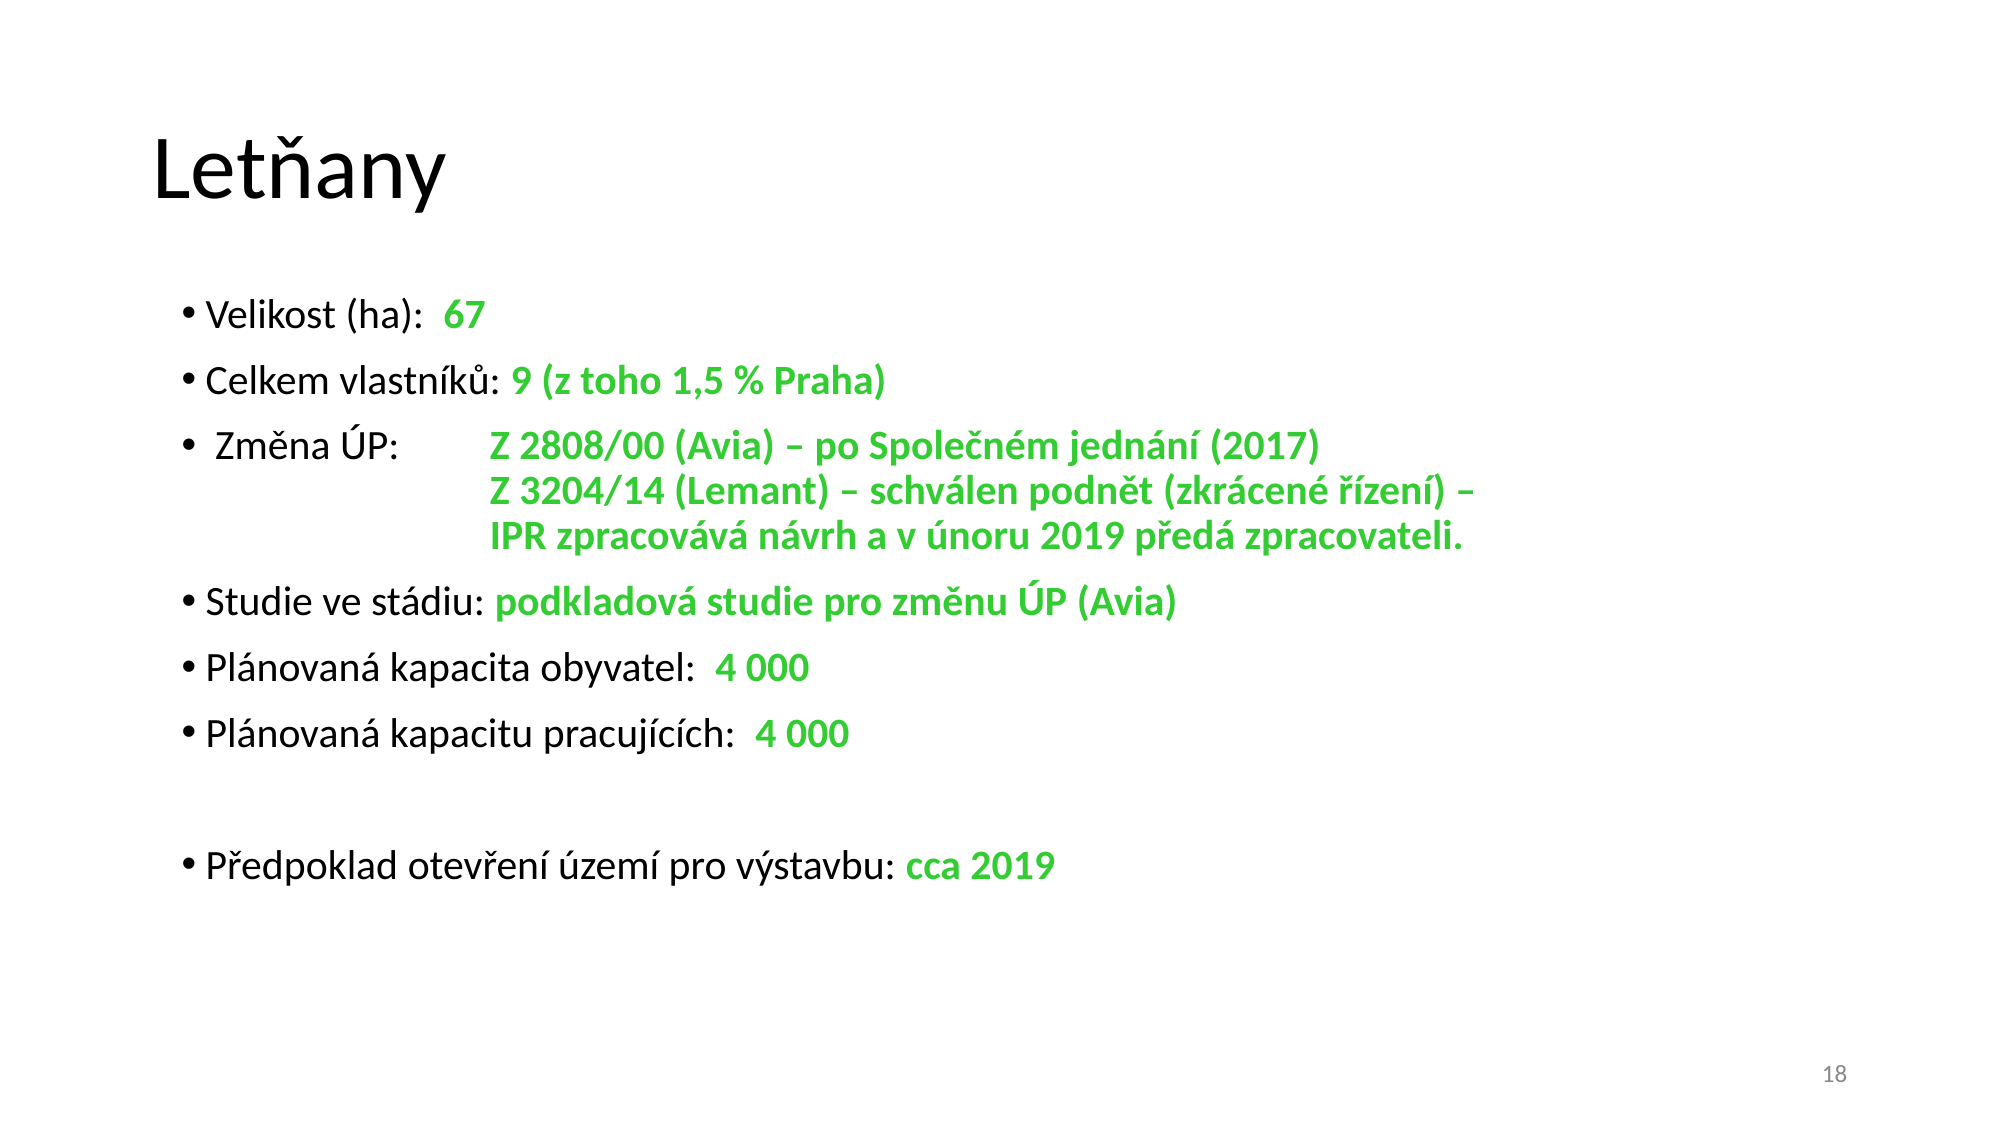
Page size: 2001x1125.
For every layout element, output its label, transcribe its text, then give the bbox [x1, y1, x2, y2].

list Velikost (ha): 67 Celkem vlastníků: 9 (z toho 1,5 % Praha) Změna ÚP: Z 2808/00 (Avia) – po Společném jednání (2017) Z 3204/14 (Lemant) – schválen podnět (zkrácené řízení) – IPR zpracovává návrh a v únoru 2019 předá zpracovateli. Studie ve stádiu: podkladová studie pro změnu ÚP (Avia) Plánovaná kapacita obyvatel: 4 000 Plánovaná kapacitu pracujících: 4 000 Předpoklad otevření území pro výstavbu: cca 2019 [137, 277, 1882, 988]
slide_number 18 [1412, 1042, 1863, 1103]
title Letňany [137, 59, 1863, 277]
